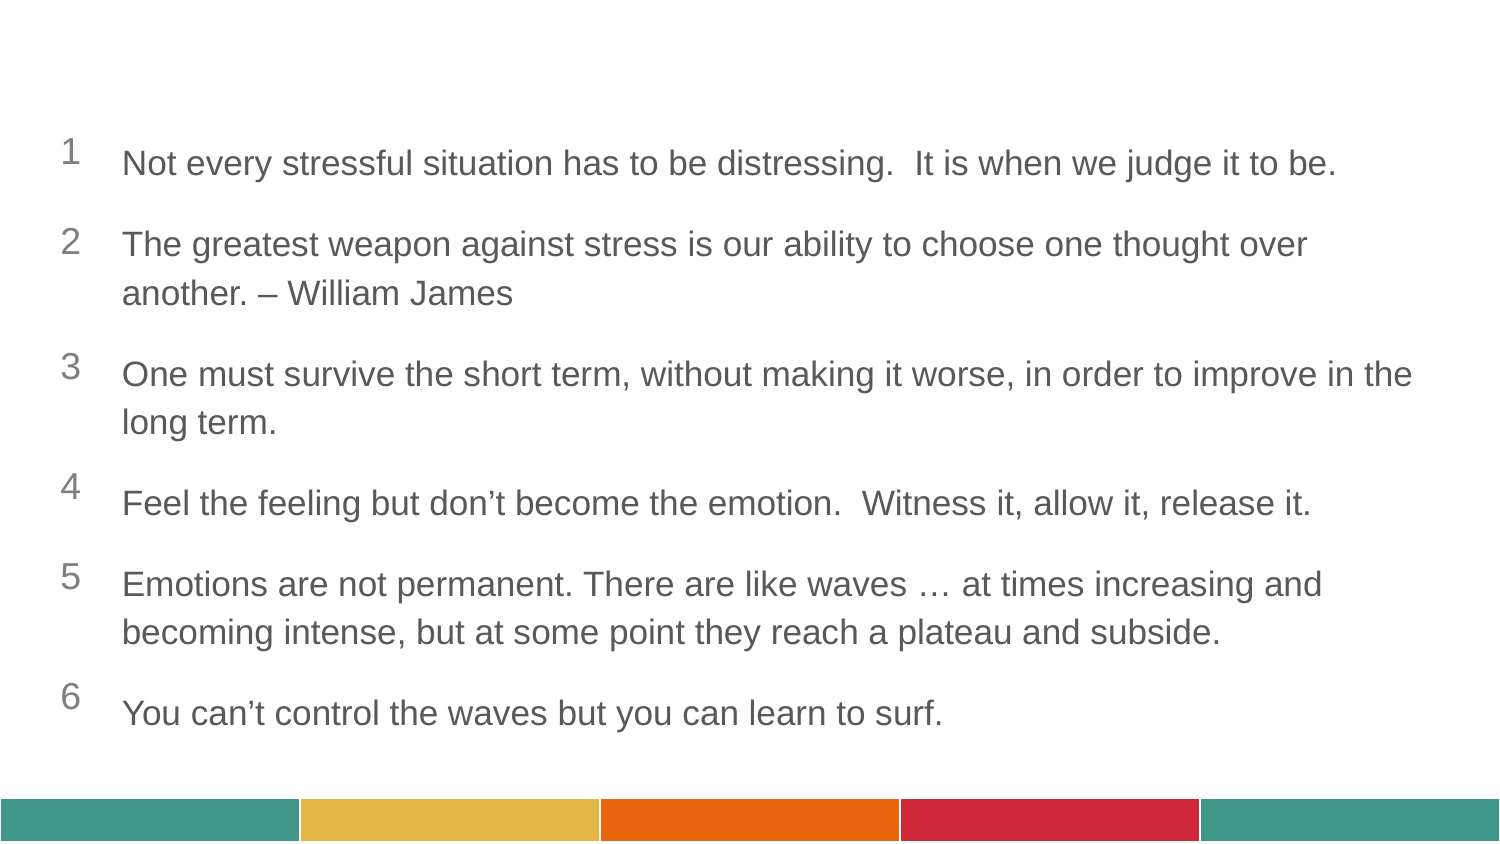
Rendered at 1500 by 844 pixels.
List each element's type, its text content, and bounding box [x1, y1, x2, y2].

text_box 1 2 3 4 5 6 [45, 119, 131, 725]
list Not every stressful situation has to be distressing. It is when we judge it to be. The greatest weapon against stress is our ability to choose one thought over another. – William James One must survive the short term, without making it worse, in order to improve in the long term. Feel the feeling but don’t become the emotion. Witness it, allow it, release it. Emotions are not permanent. There are like waves … at times increasing and becoming intense, but at some point they reach a plateau and subside. You can’t control the waves but you can learn to surf. [106, 119, 1449, 750]
